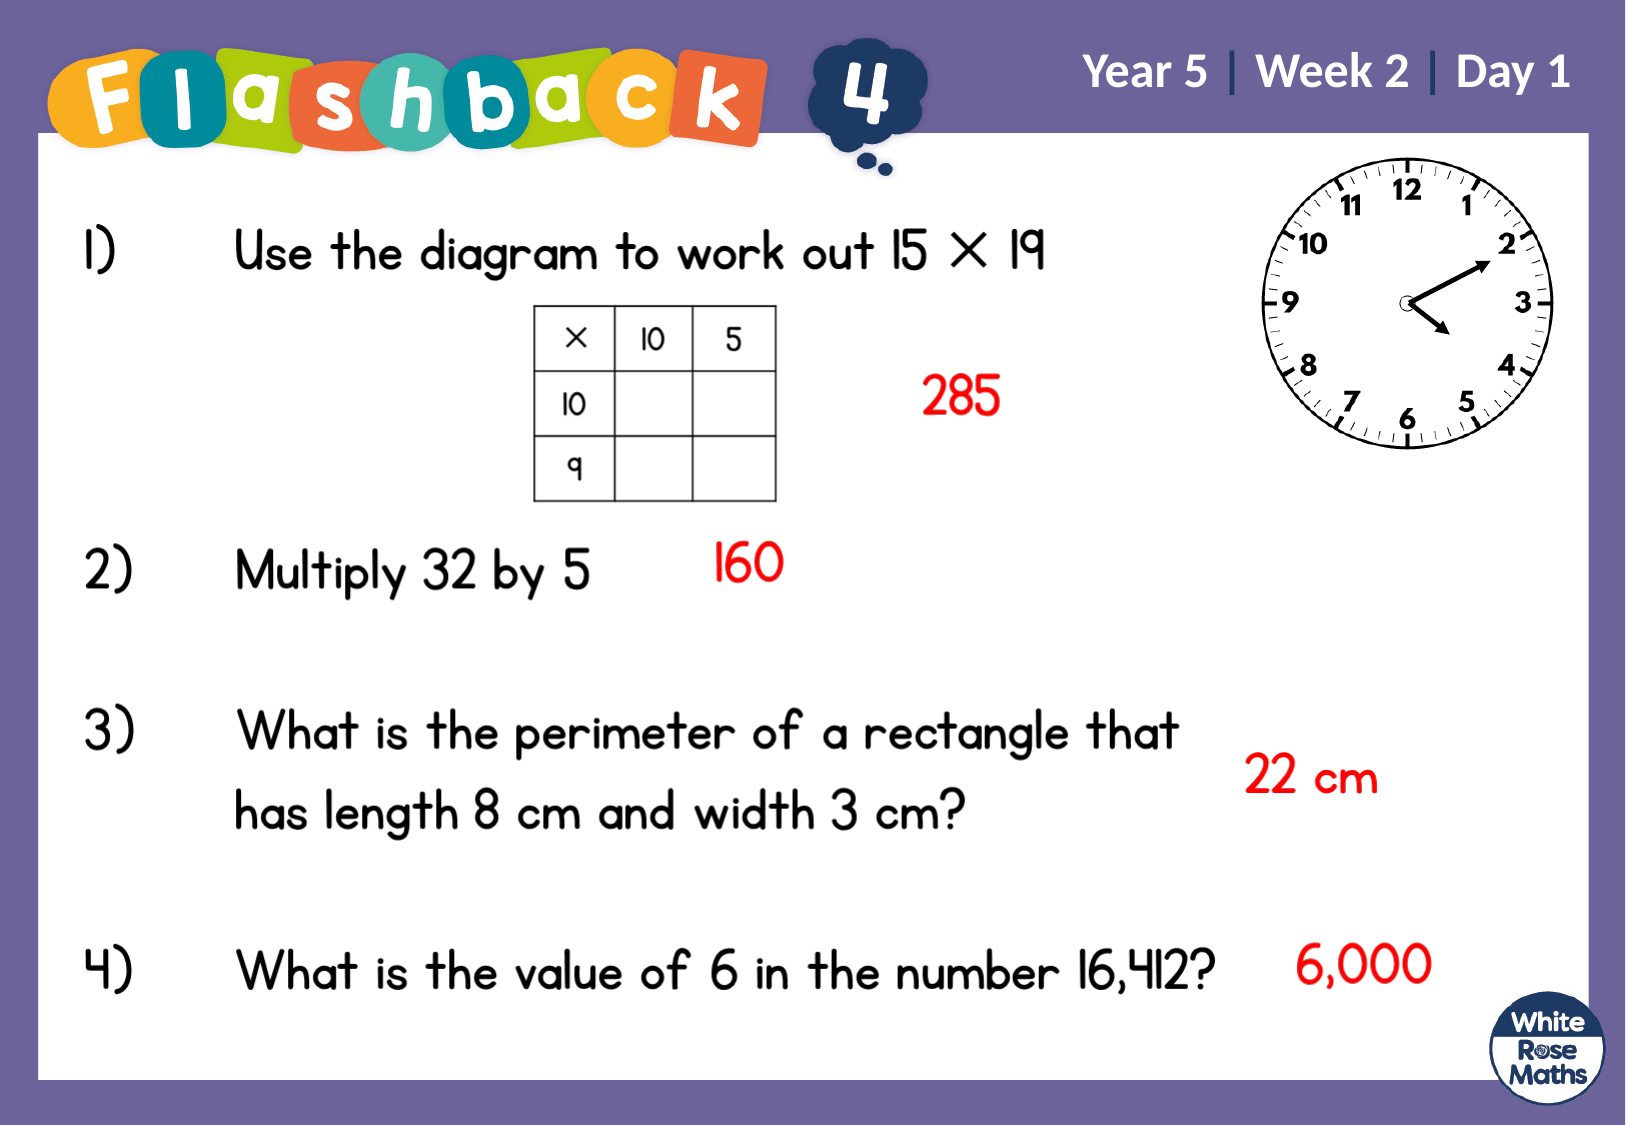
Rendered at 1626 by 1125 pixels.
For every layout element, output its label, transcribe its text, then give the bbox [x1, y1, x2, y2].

picture [0, 0, 1626, 1125]
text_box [1409, 260, 1491, 303]
text_box Year 5 | Week 2 | Day 1 [991, 36, 1587, 108]
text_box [1409, 302, 1450, 335]
